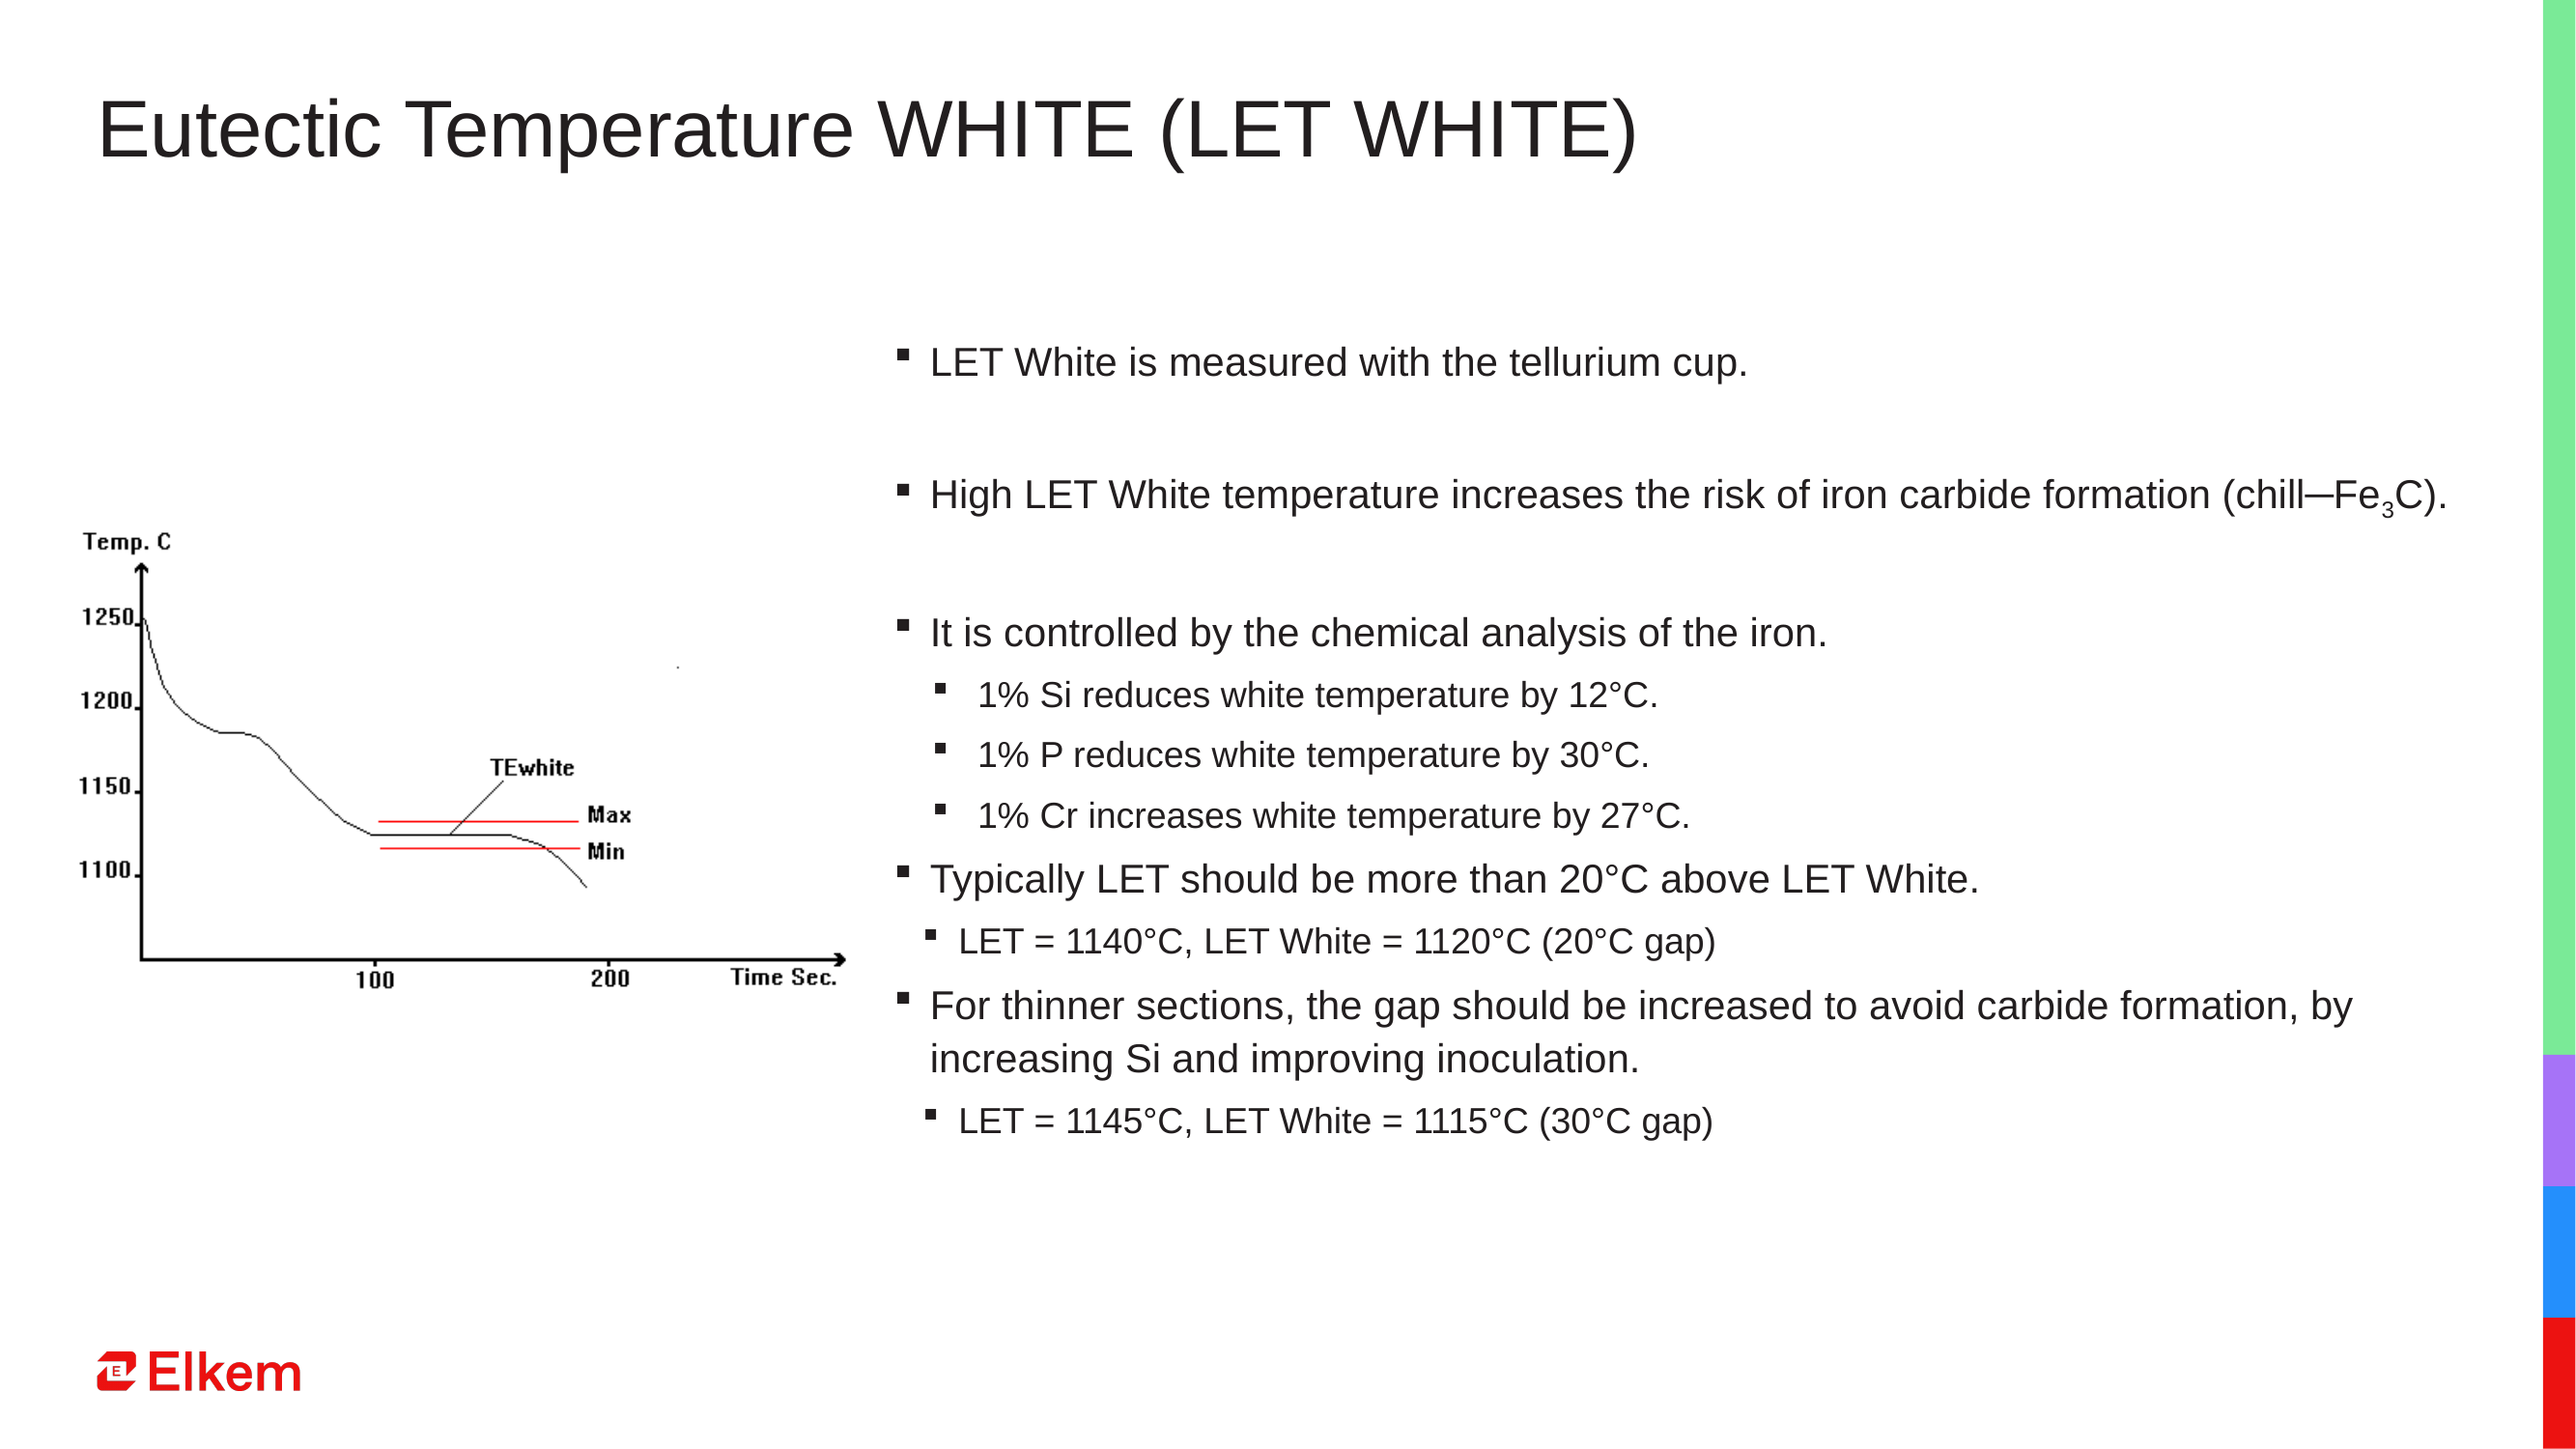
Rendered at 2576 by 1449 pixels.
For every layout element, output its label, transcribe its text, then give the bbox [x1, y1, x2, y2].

picture [72, 520, 894, 1004]
picture [97, 1351, 300, 1391]
list LET White is measured with the tellurium cup. High LET White temperature increases the risk of iron carbide formation (chill─Fe3C). It is controlled by the chemical analysis of the iron. 1% Si reduces white temperature by 12°C. 1% P reduces white temperature by 30°C. 1% Cr increases white temperature by 27°C. Typically LET should be more than 20°C above LET White. LET = 1140°C, LET White = 1120°C (20°C gap) For thinner sections, the gap should be increased to avoid carbide formation, by increasing Si and improving inoculation. LET = 1145°C, LET White = 1115°C (30°C gap) [893, 330, 2475, 1363]
title Eutectic Temperature WHITE (LET WHITE) [97, 86, 2425, 282]
